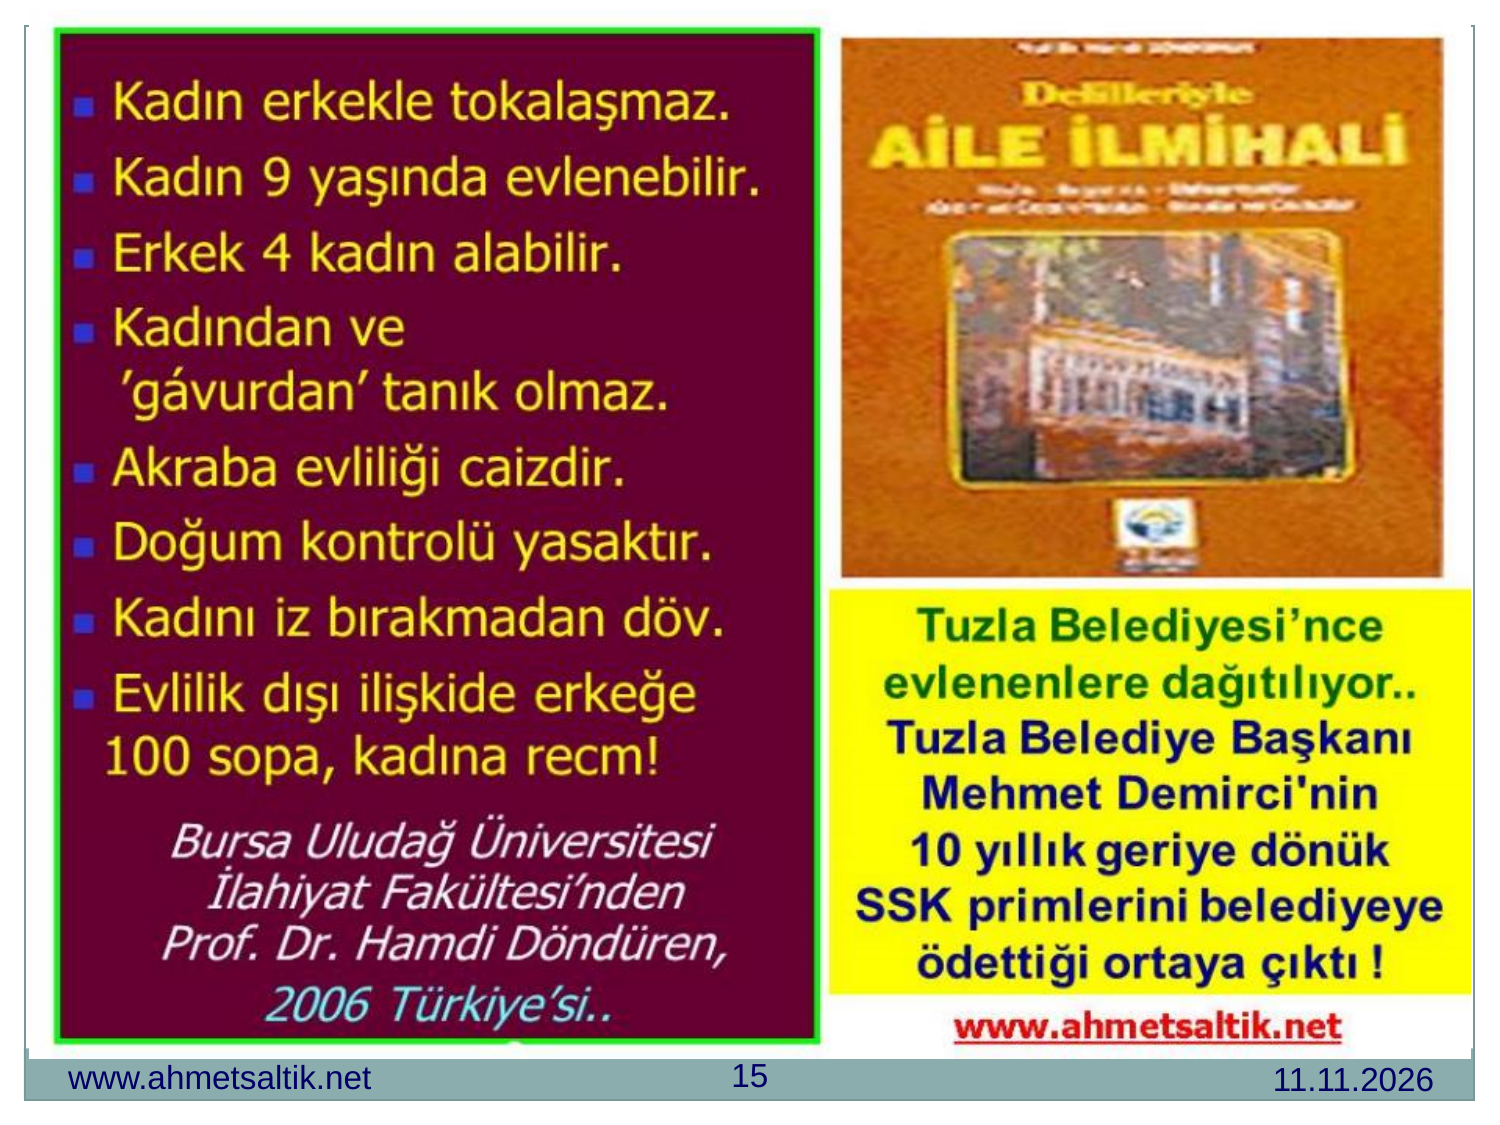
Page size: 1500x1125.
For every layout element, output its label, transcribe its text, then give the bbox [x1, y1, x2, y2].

slide_number 15 [699, 1068, 800, 1110]
footer www.ahmetsaltik.net [53, 1068, 641, 1112]
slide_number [950, 1068, 1450, 1111]
picture [29, 9, 1471, 1059]
